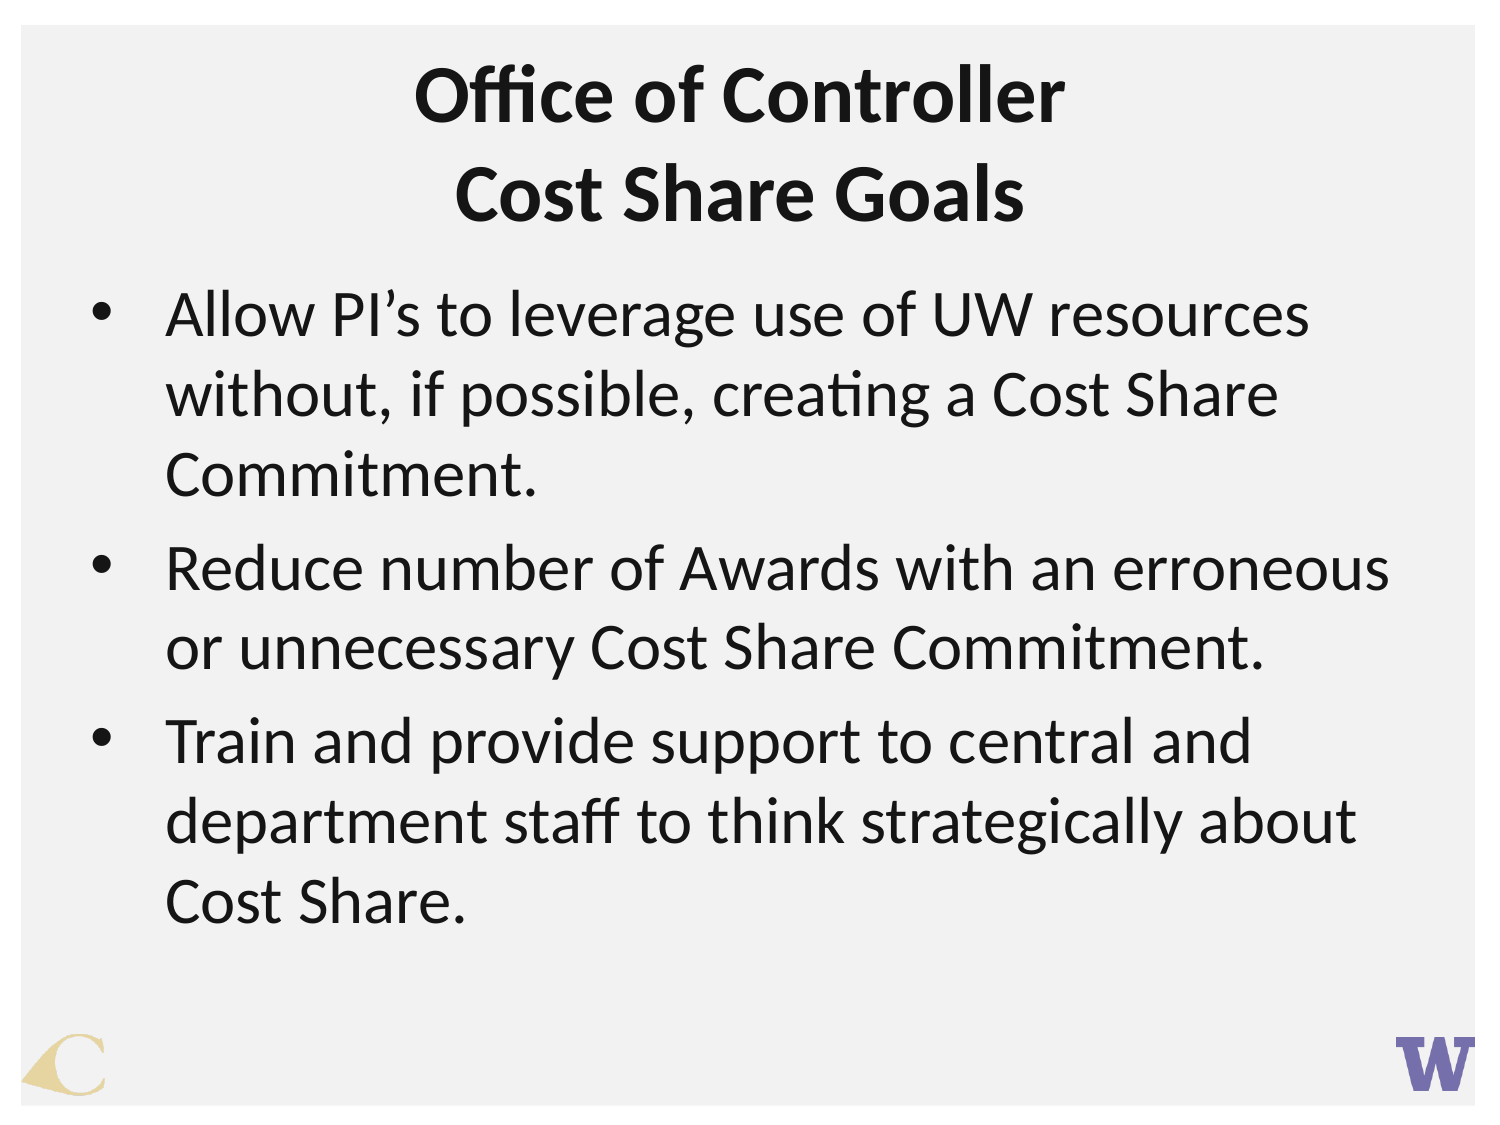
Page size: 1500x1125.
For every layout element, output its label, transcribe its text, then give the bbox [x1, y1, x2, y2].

title Cost Share Myth [1396, 1037, 1475, 1091]
list Allow PI’s to leverage use of UW resources without, if possible, creating a Cost Share Commitment. Reduce number of Awards with an erroneous or unnecessary Cost Share Commitment. Train and provide support to central and department staff to think strategically about Cost Share. [75, 262, 1425, 1005]
title Office of Controller Cost Share Goals [75, 45, 1425, 233]
picture [21, 1024, 109, 1106]
